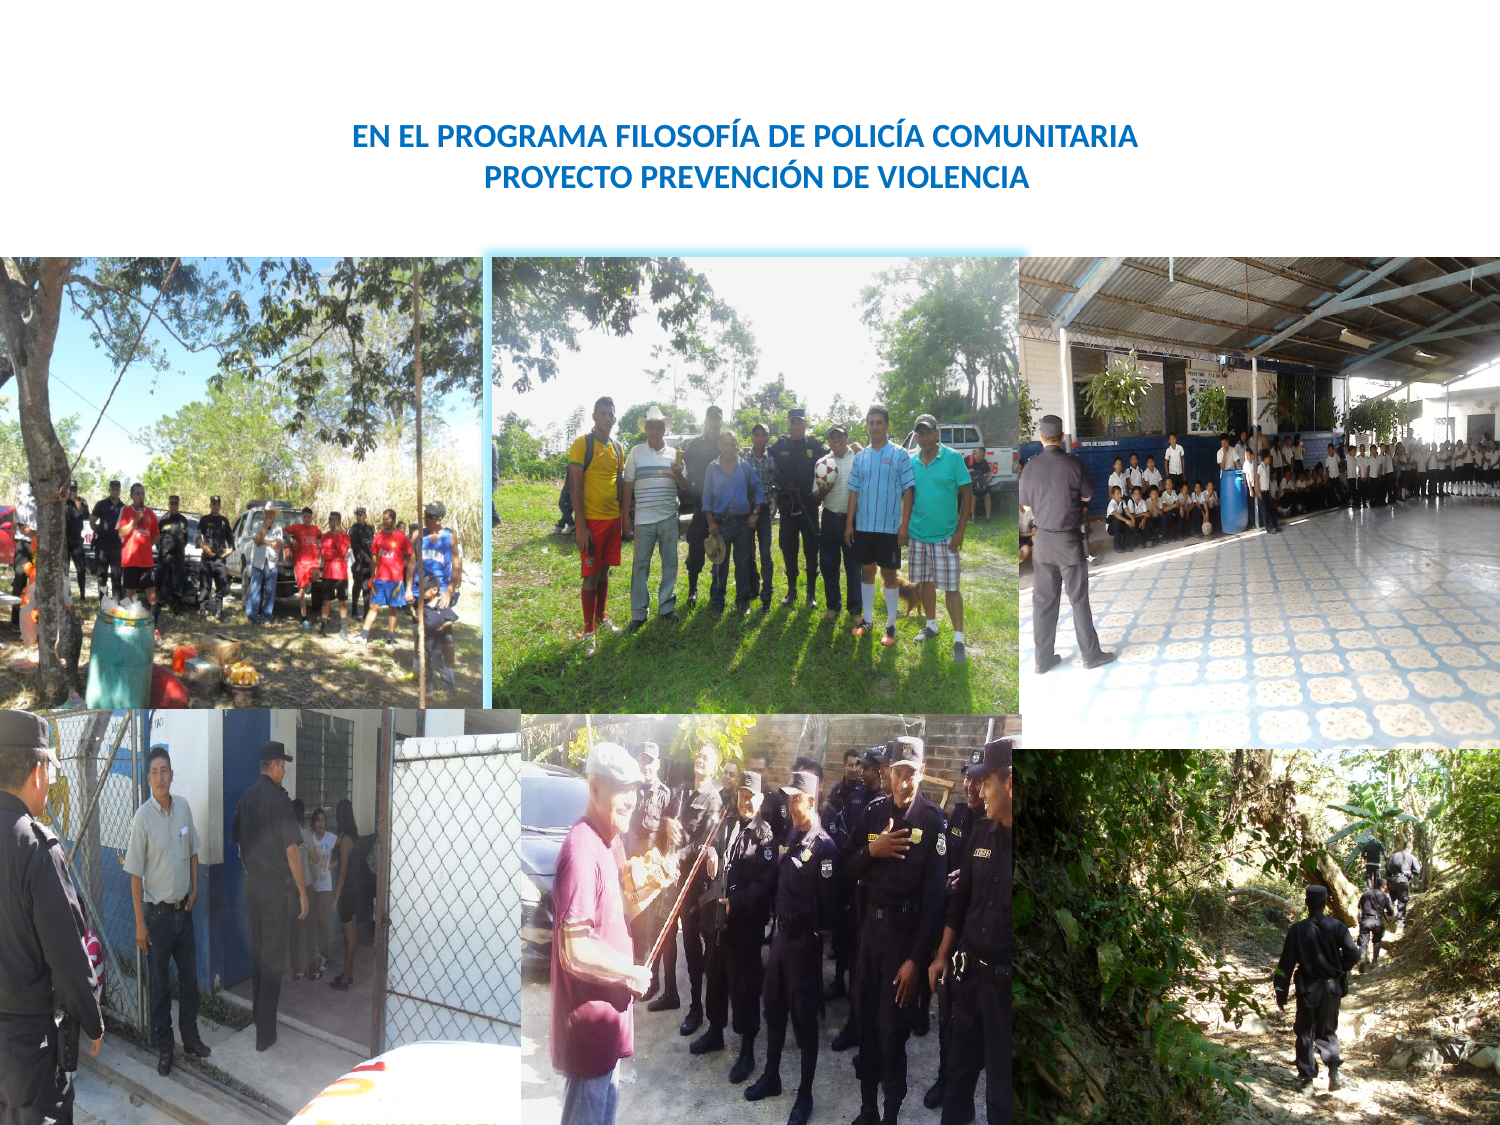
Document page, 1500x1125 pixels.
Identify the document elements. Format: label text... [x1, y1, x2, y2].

title EN EL PROGRAMA FILOSOFÍA DE POLICÍA COMUNITARIA PROYECTO PREVENCIÓN DE VIOLENCIA [105, 105, 1409, 256]
picture [0, 257, 1500, 1125]
